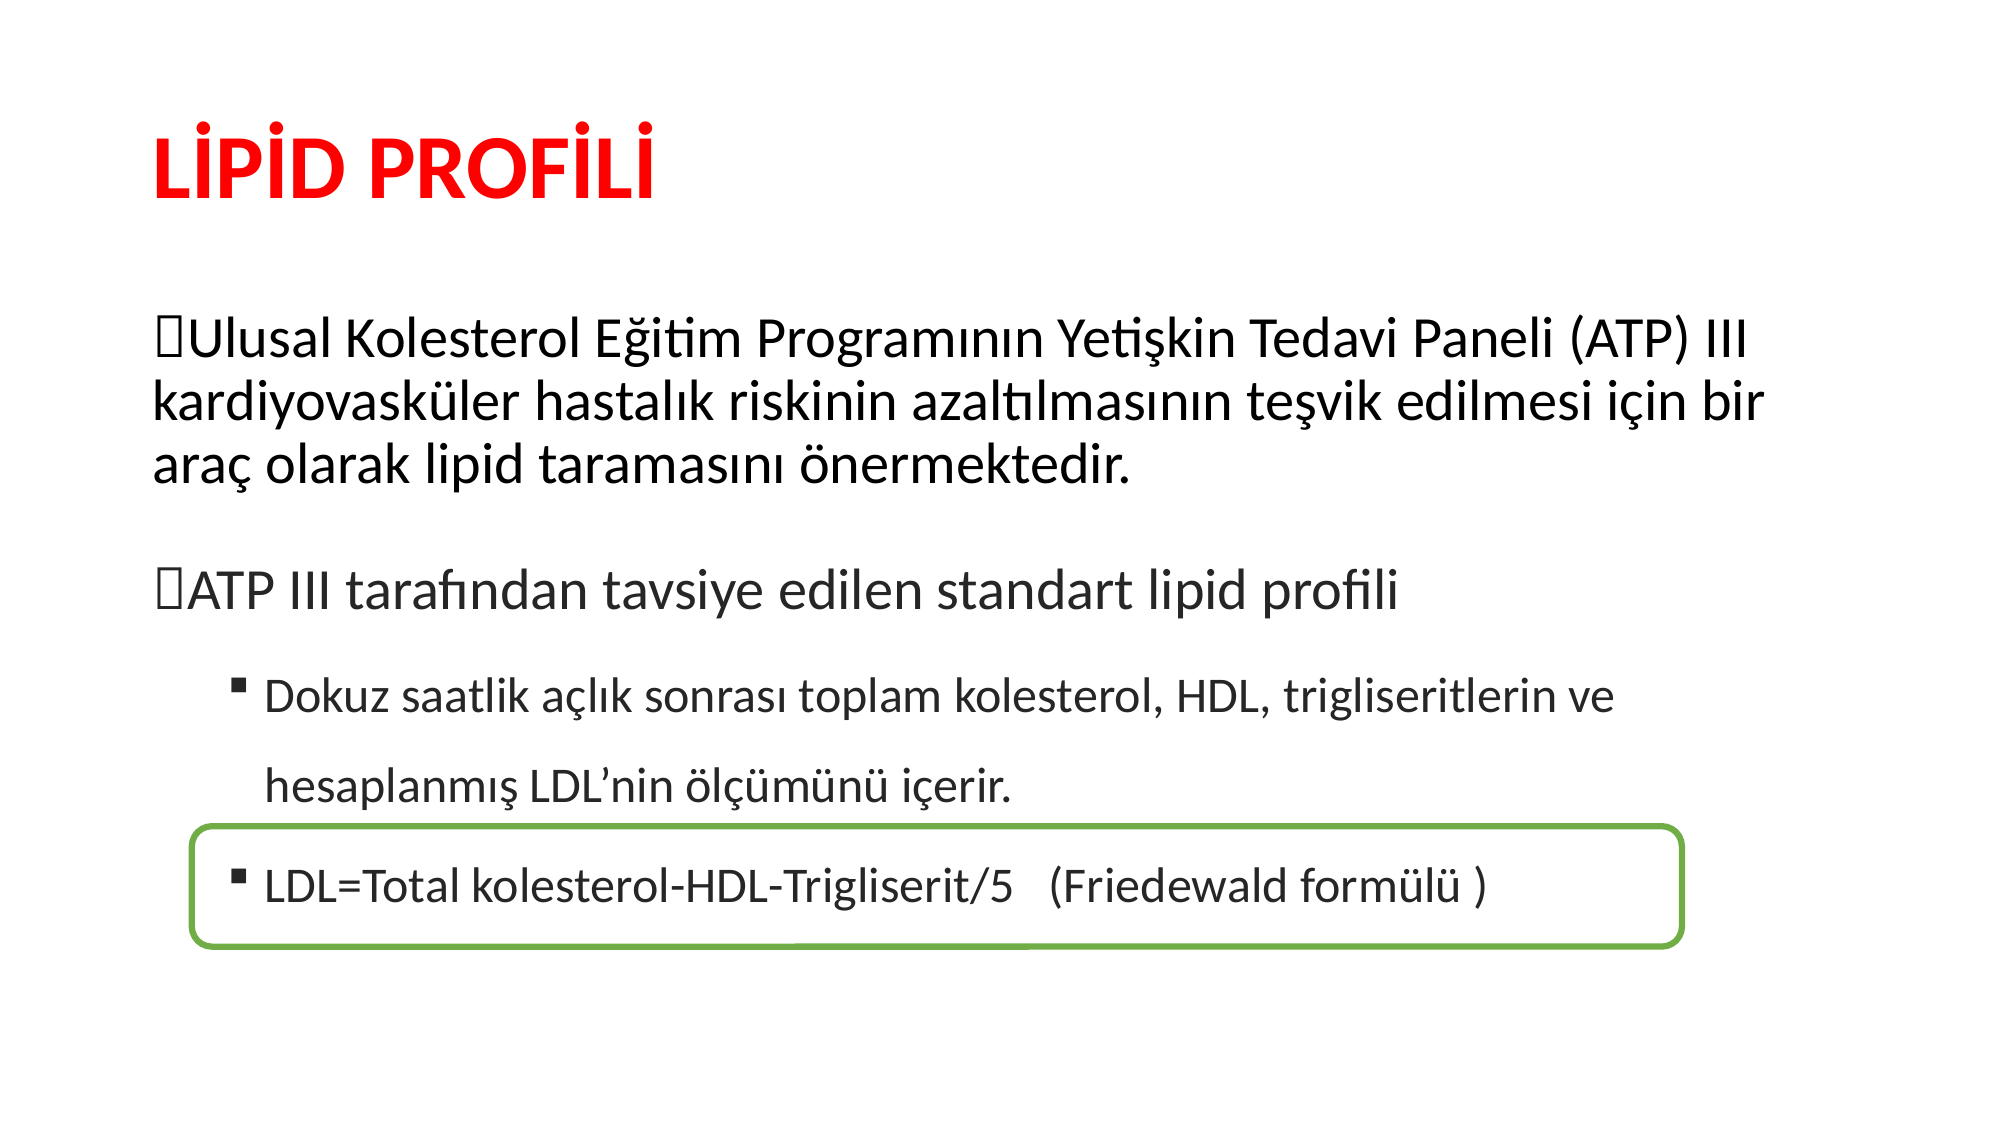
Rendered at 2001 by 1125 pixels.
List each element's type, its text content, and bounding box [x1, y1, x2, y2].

title LİPİD PROFİLİ [137, 59, 1863, 278]
text_box [190, 825, 1683, 948]
list Ulusal Kolesterol Eğitim Programının Yetişkin Tedavi Paneli (ATP) III kardiyovasküler hastalık riskinin azaltılmasının teşvik edilmesi için bir araç olarak lipid taramasını önermektedir. ATP III tarafından tavsiye edilen standart lipid profili Dokuz saatlik açlık sonrası toplam kolesterol, HDL, trigliseritlerin ve hesaplanmış LDL’nin ölçümünü içerir. LDL=Total kolesterol-HDL-Trigliserit/5 (Friedewald formülü ) [137, 299, 1863, 1014]
